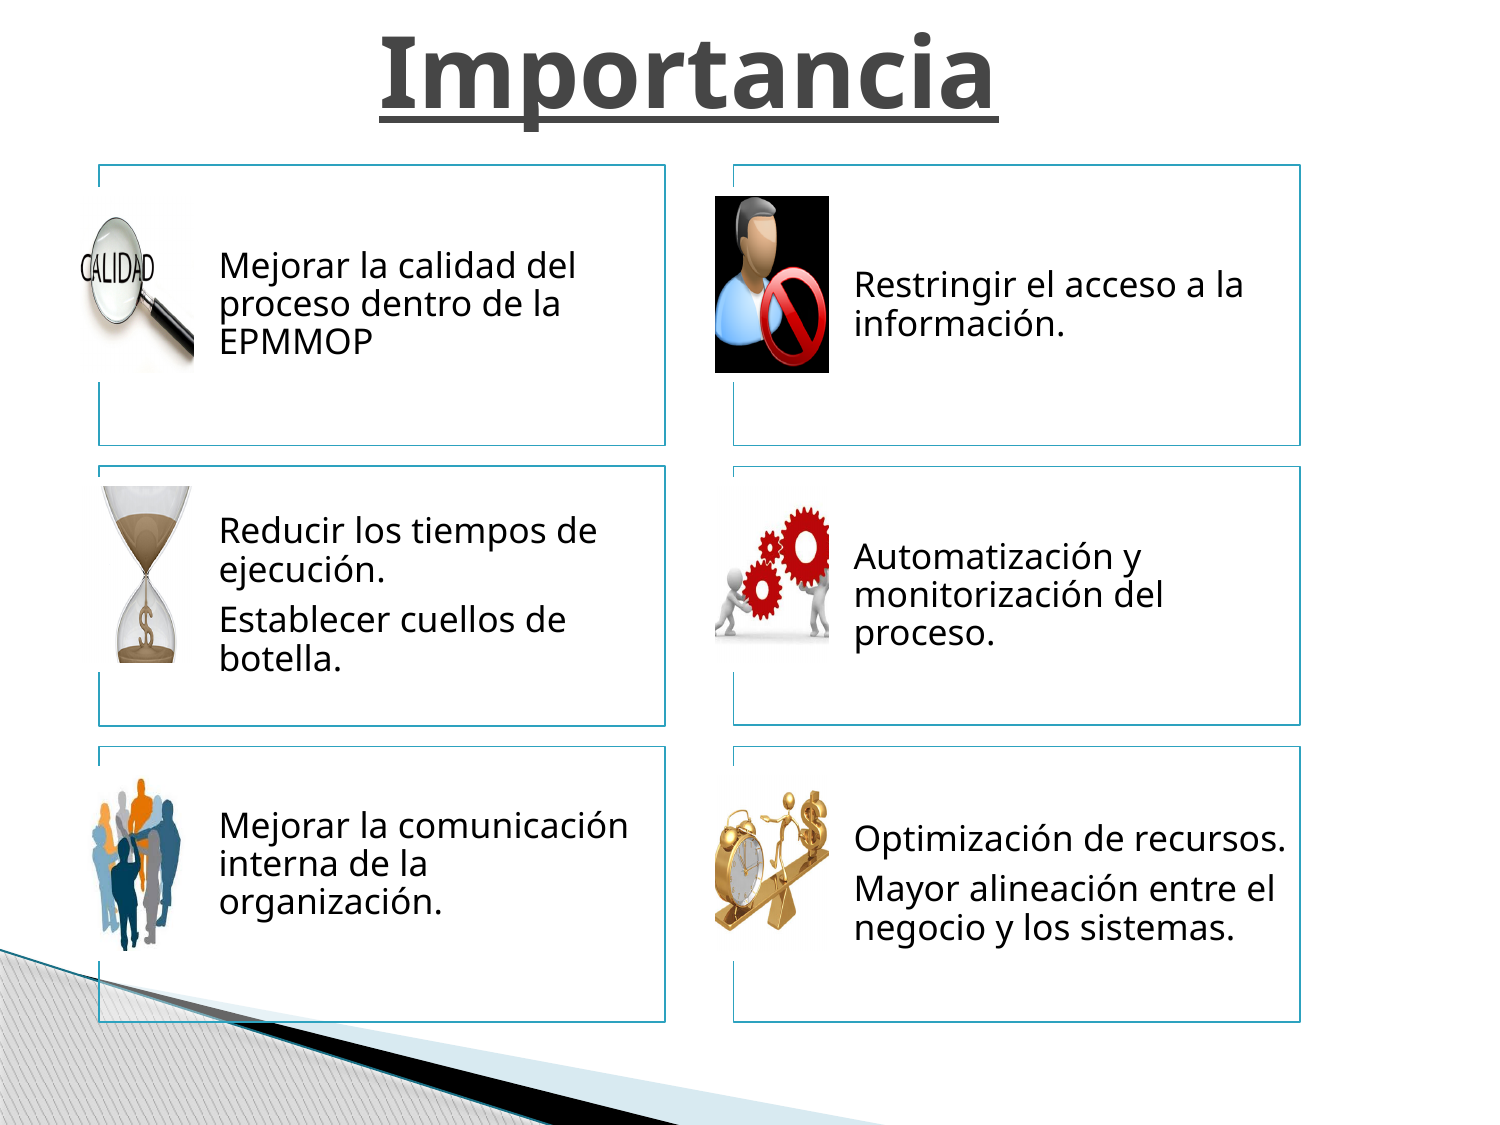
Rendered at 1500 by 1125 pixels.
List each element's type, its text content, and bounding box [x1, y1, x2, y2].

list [74, 125, 1301, 1063]
title Importancia [76, 0, 1302, 127]
